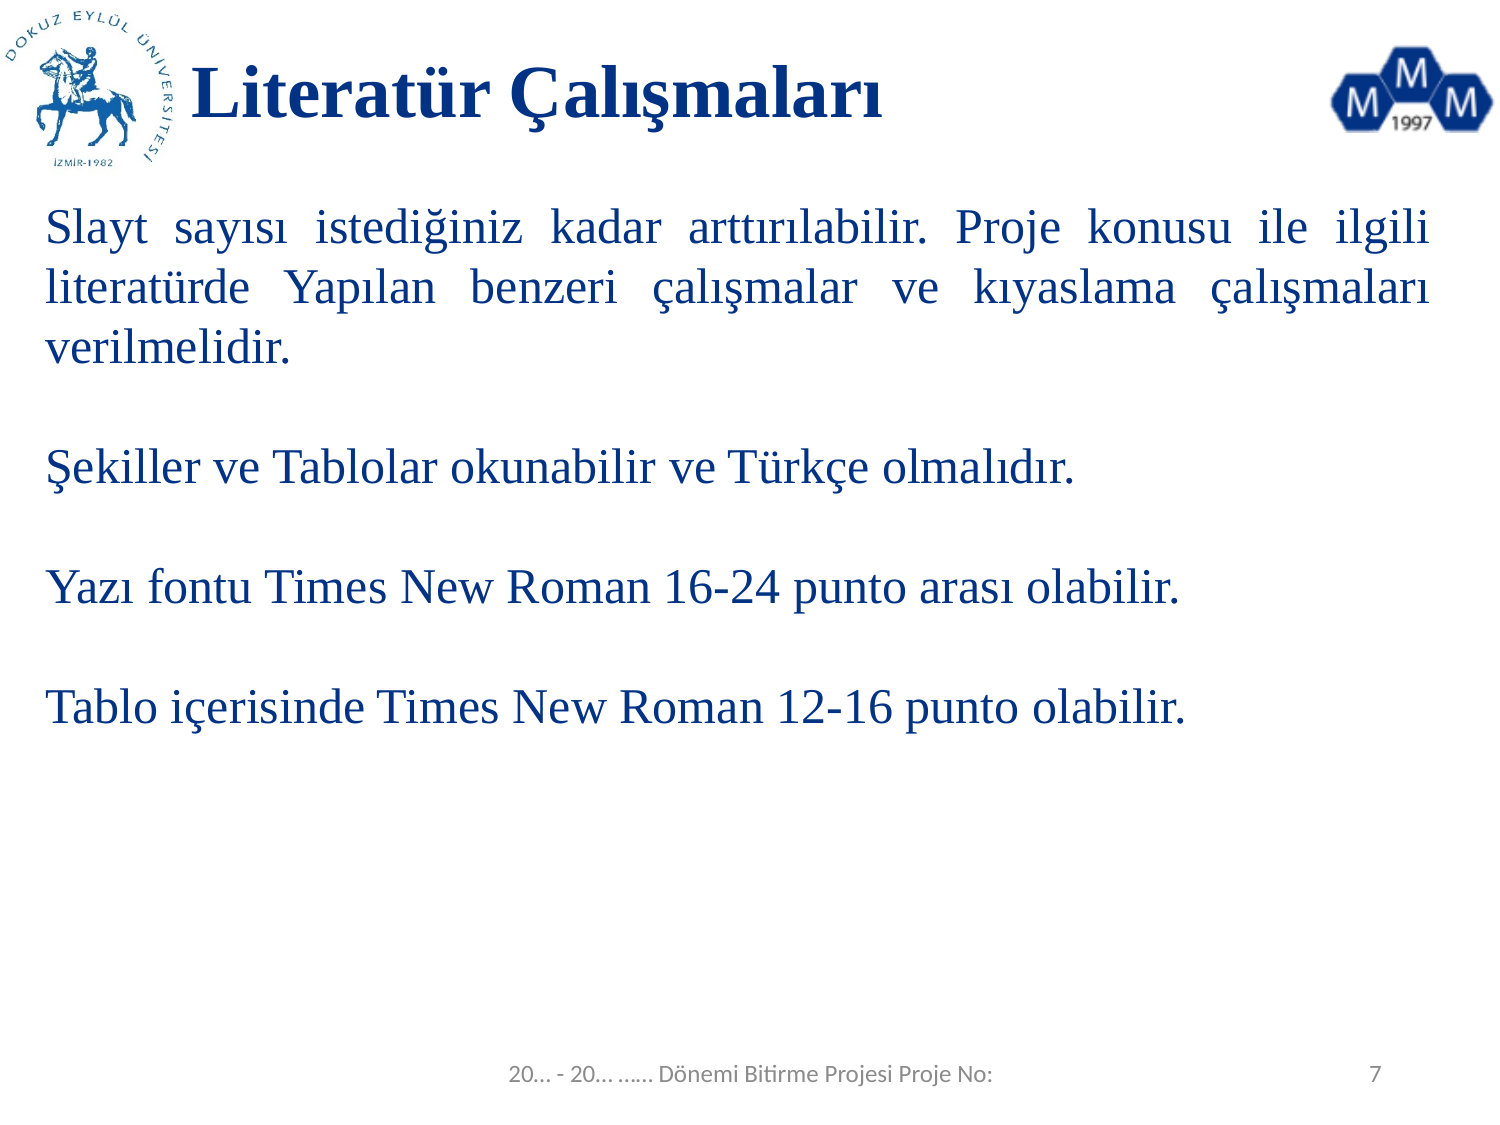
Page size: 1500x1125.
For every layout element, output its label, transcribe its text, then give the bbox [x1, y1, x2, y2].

slide_number 7 [1341, 1042, 1397, 1103]
footer 20… - 20… …… Dönemi Bitirme Projesi Proje No: [162, 1042, 1341, 1103]
picture [0, 0, 178, 178]
text_box Literatür Çalışmaları [178, 35, 1324, 141]
text_box Slayt sayısı istediğiniz kadar arttırılabilir. Proje konusu ile ilgili literatürde Yapılan benzeri çalışmalar ve kıyaslama çalışmaları verilmelidir. Şekiller ve Tablolar okunabilir ve Türkçe olmalıdır. Yazı fontu Times New Roman 16-24 punto arası olabilir. Tablo içerisinde Times New Roman 12-16 punto olabilir. [30, 185, 1448, 861]
picture [1323, 44, 1500, 133]
